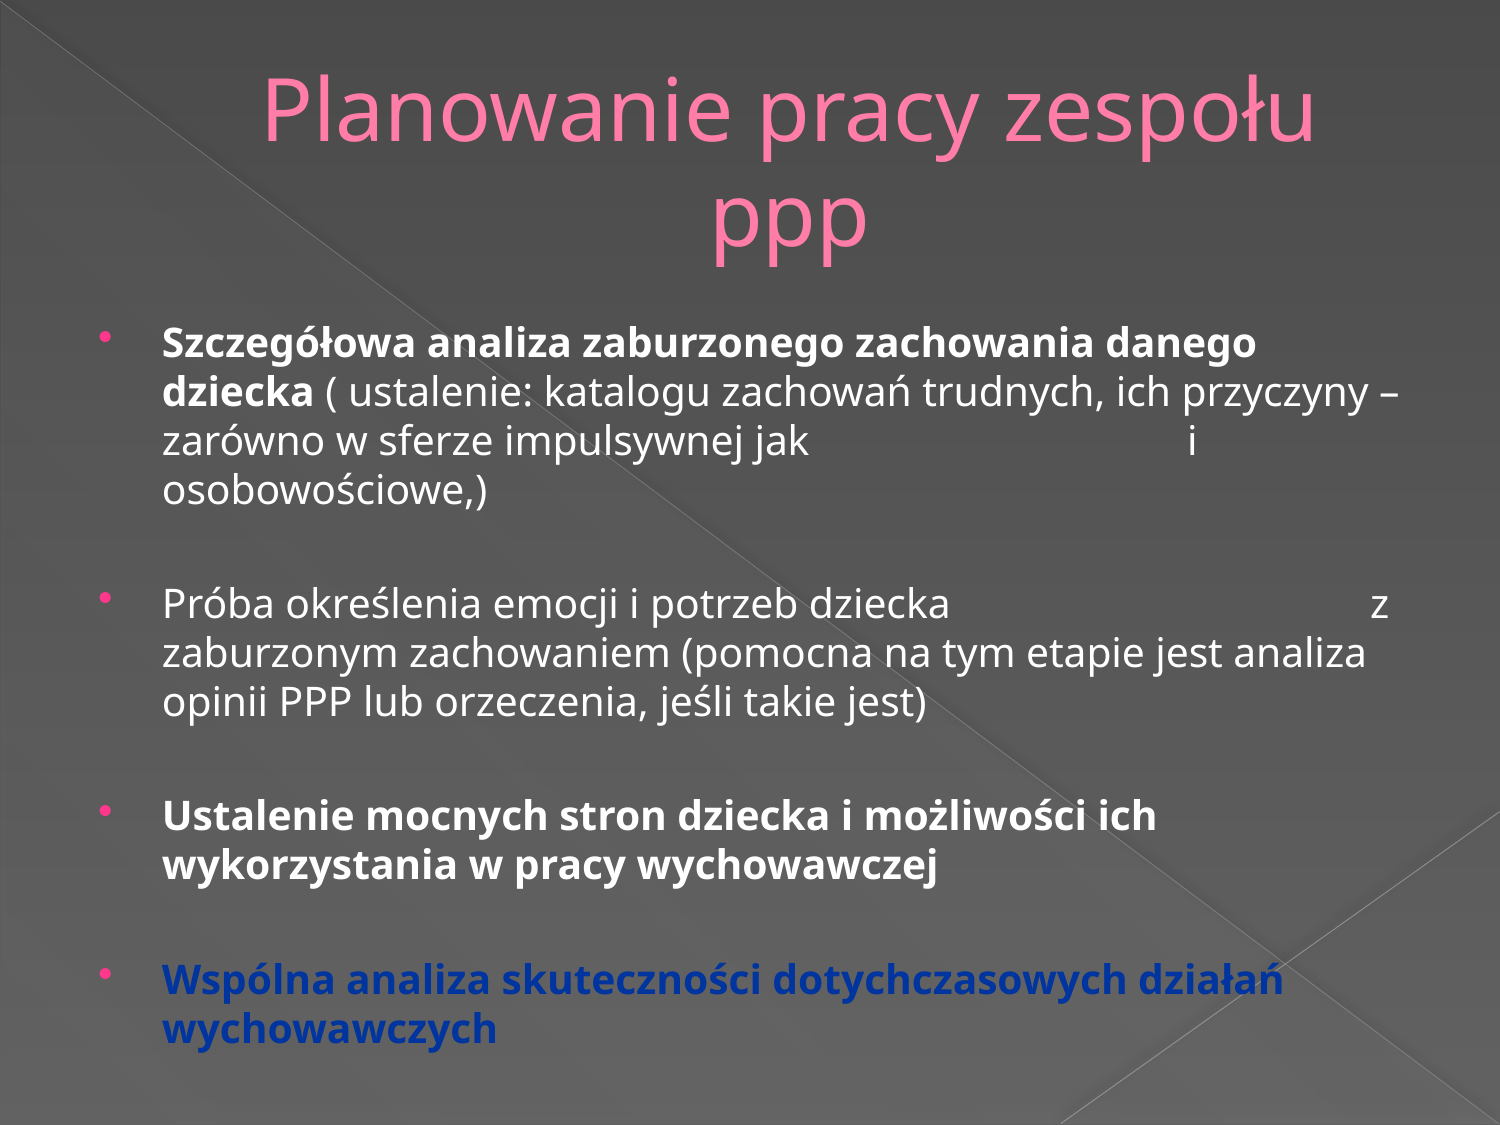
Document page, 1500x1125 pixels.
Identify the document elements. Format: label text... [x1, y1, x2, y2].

list Szczegółowa analiza zaburzonego zachowania danego dziecka ( ustalenie: katalogu zachowań trudnych, ich przyczyny – zarówno w sferze impulsywnej jak i osobowościowe,) Próba określenia emocji i potrzeb dziecka z zaburzonym zachowaniem (pomocna na tym etapie jest analiza opinii PPP lub orzeczenia, jeśli takie jest) Ustalenie mocnych stron dziecka i możliwości ich wykorzystania w pracy wychowawczej Wspólna analiza skuteczności dotychczasowych działań wychowawczych [75, 308, 1425, 1059]
title Planowanie pracy zespołu ppp [75, 43, 1425, 274]
